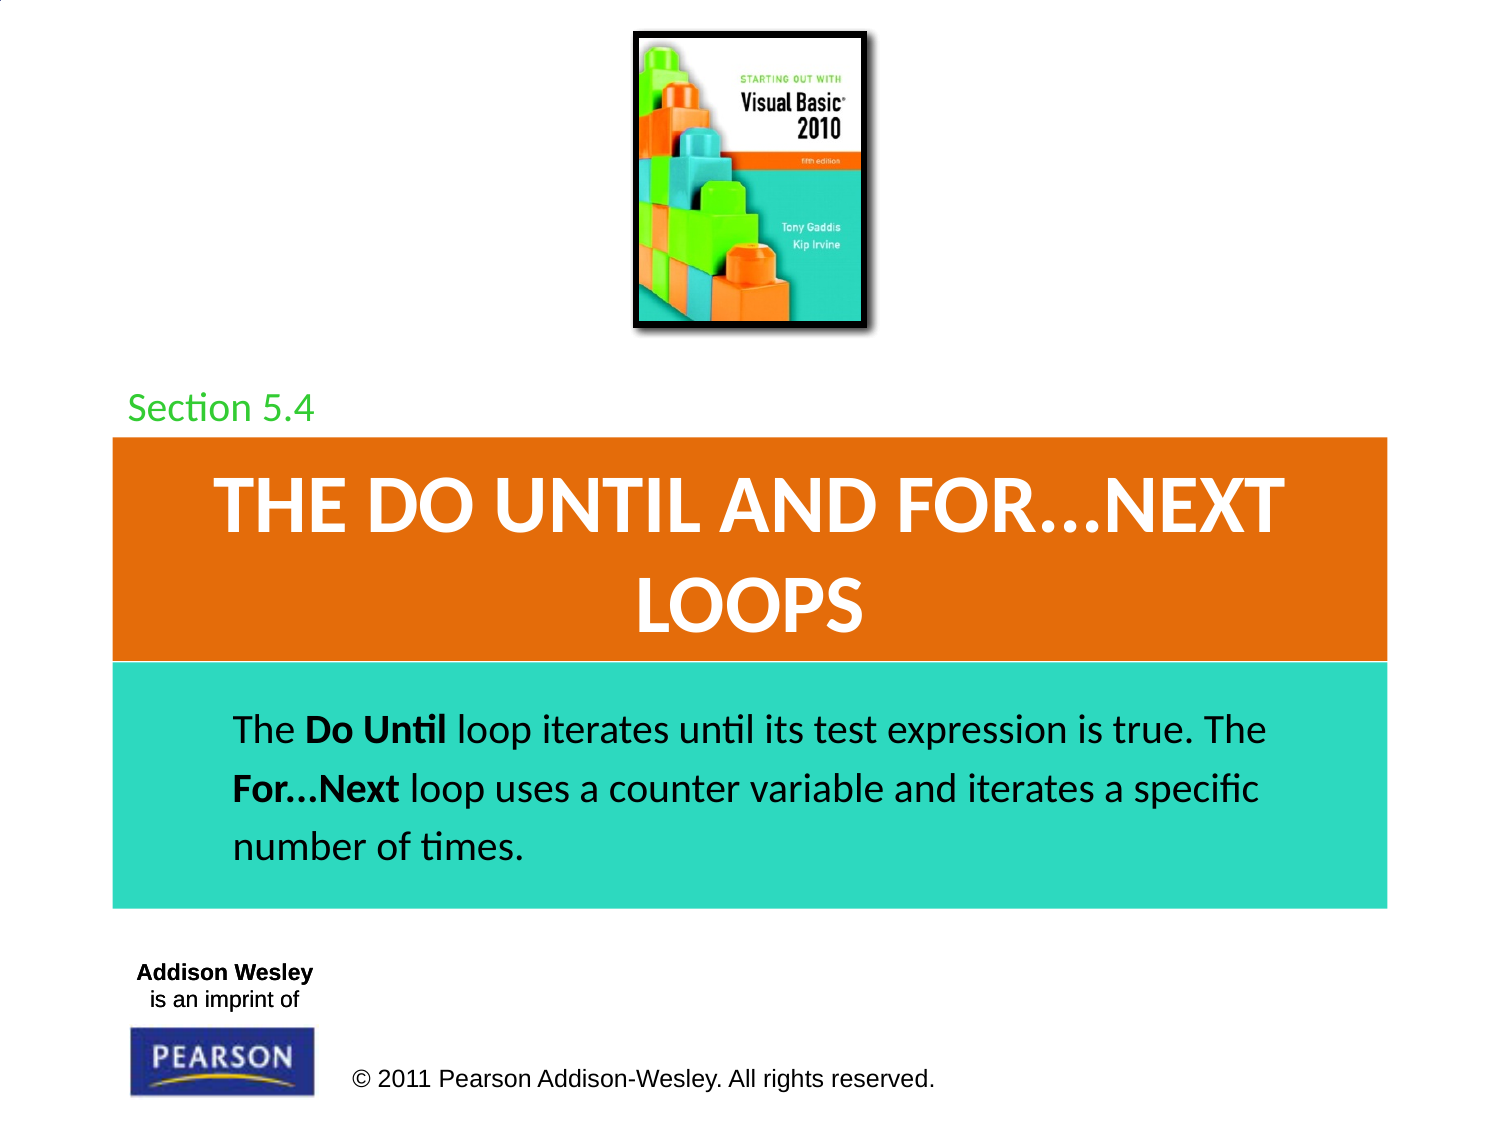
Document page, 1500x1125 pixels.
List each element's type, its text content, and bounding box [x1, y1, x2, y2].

list Section 5.4 [112, 362, 1388, 437]
list The Do Until loop iterates until its test expression is true. The For...Next loop uses a counter variable and iterates a specific number of times. [112, 662, 1388, 909]
picture [129, 1024, 319, 1100]
title The Do Until and For...Next Loops [112, 437, 1388, 661]
picture [639, 38, 861, 321]
